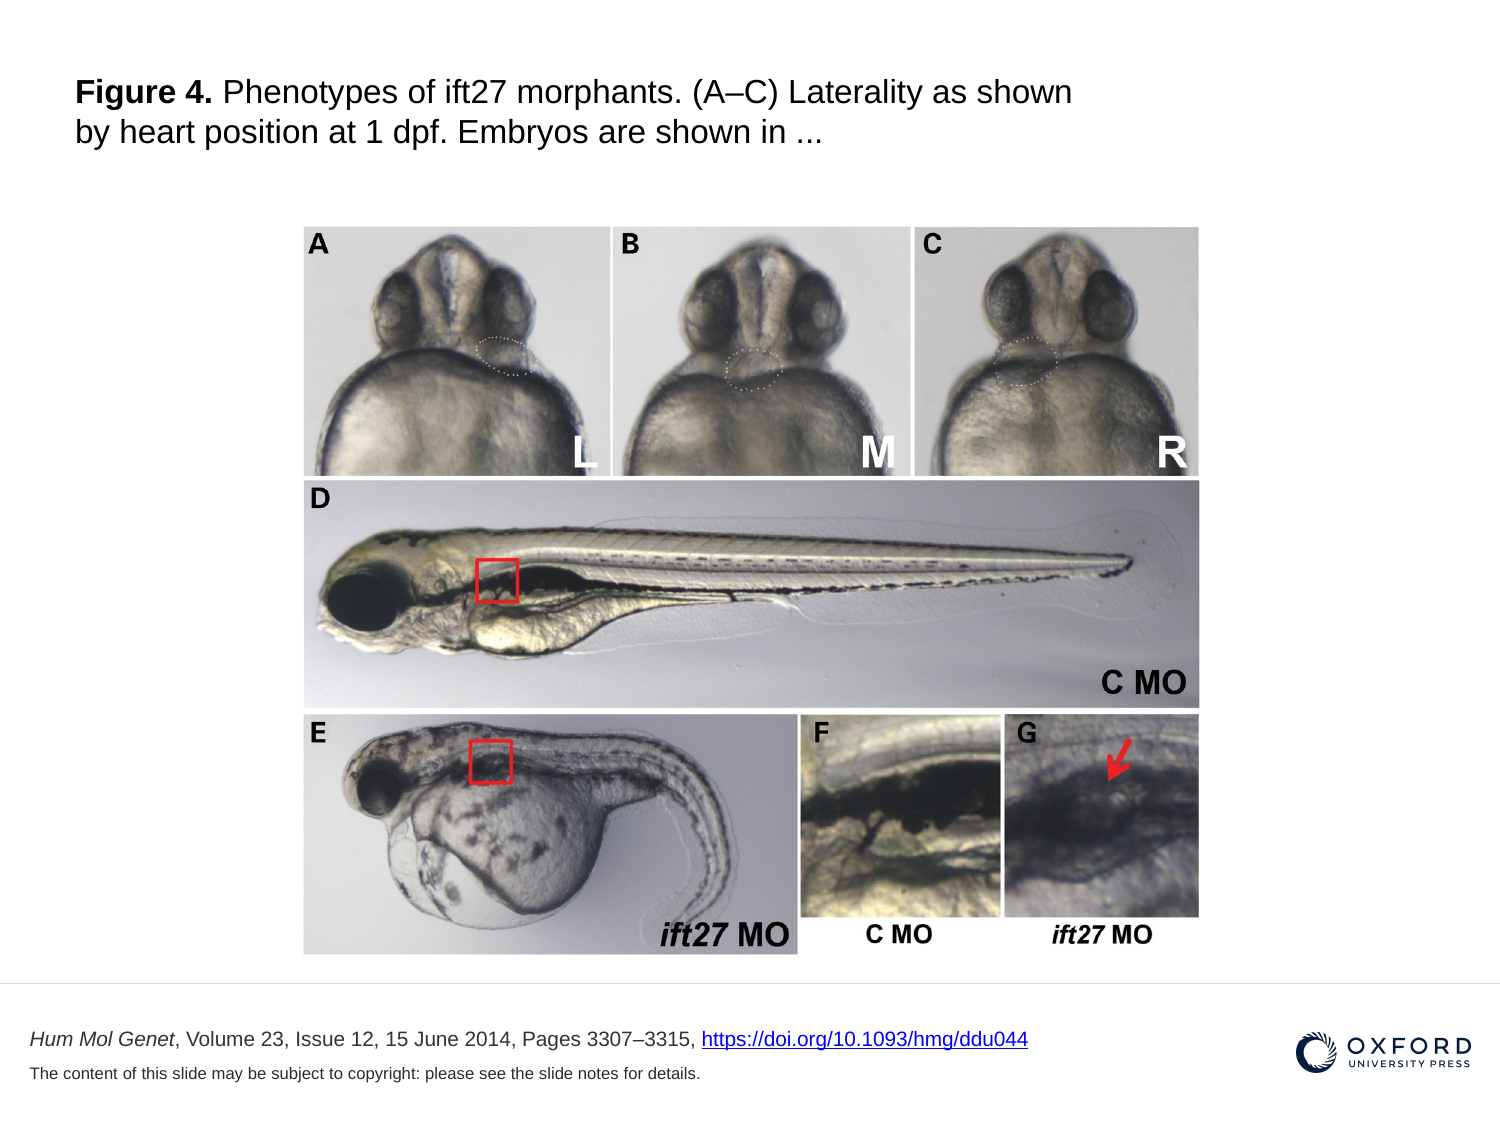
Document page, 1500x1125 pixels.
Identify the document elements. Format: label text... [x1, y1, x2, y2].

title Figure 4. Phenotypes of ift27 morphants. (A–C) Laterality as shown by heart position at 1 dpf. Embryos are shown in ... [75, 69, 1078, 171]
picture [302, 224, 1200, 957]
picture [1296, 1032, 1471, 1073]
footer Hum Mol Genet, Volume 23, Issue 12, 15 June 2014, Pages 3307–3315, https://doi.org/10.1093/hmg/ddu044 The content of this slide may be subject to copyright: please see the slide notes for details. [0, 983, 1260, 1125]
